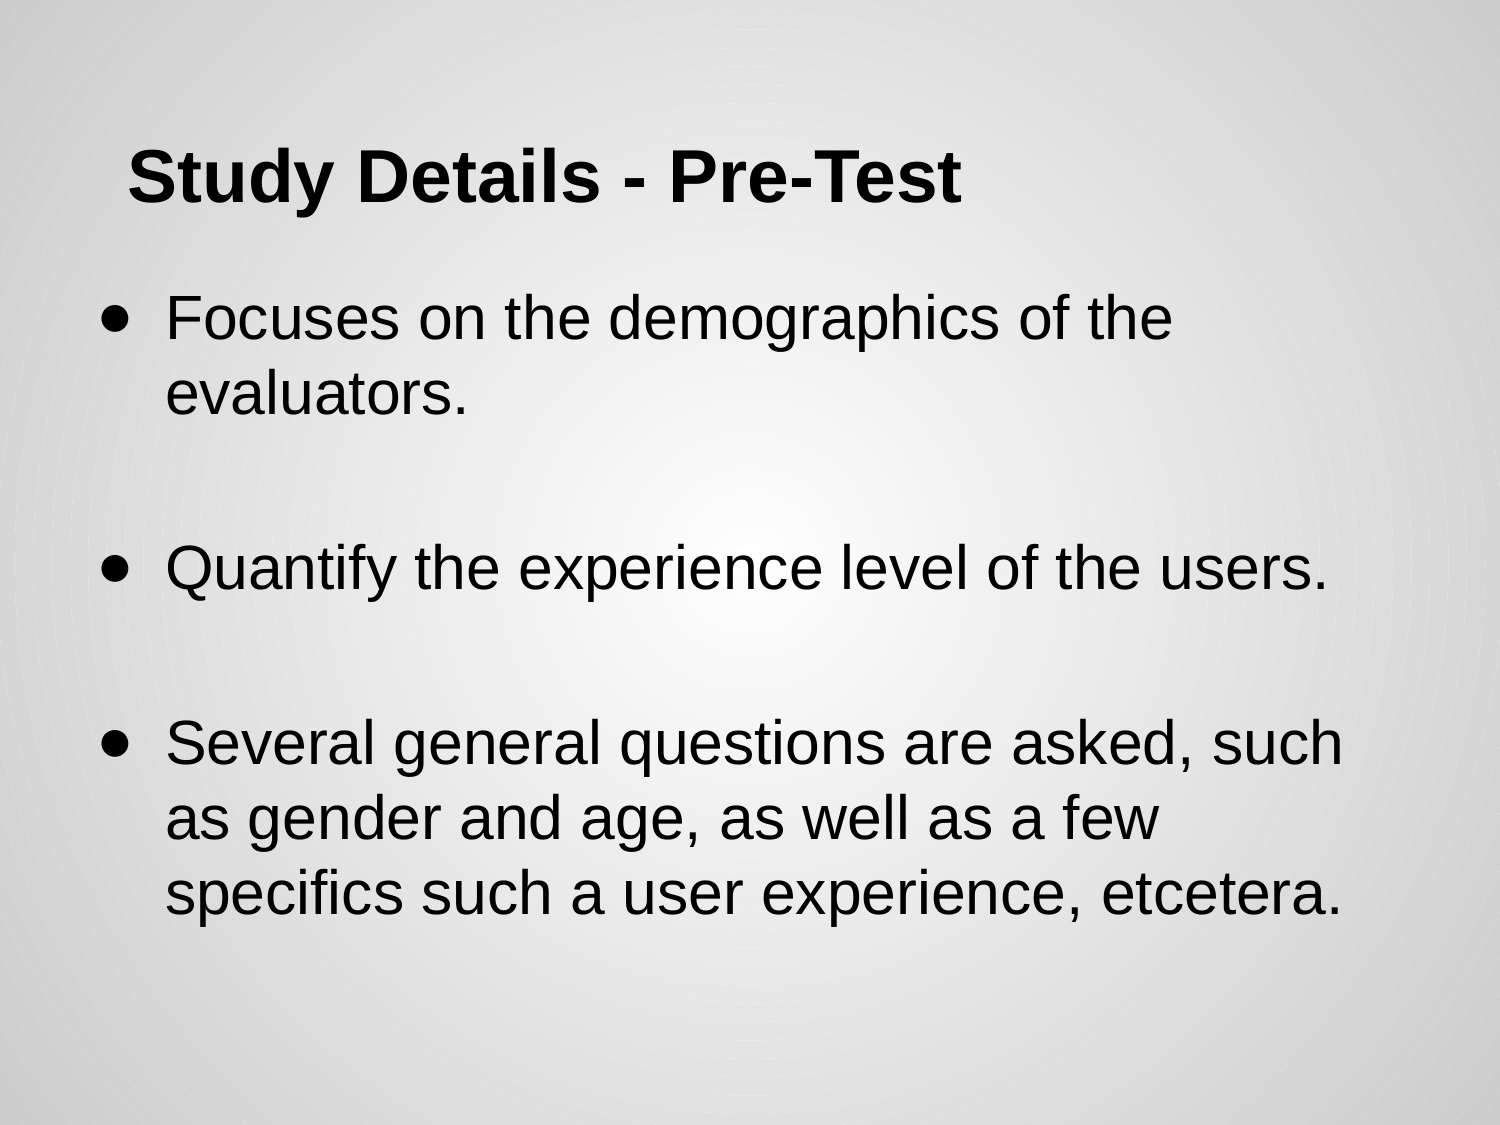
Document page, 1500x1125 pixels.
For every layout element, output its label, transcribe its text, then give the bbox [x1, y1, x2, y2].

list Focuses on the demographics of the evaluators. Quantify the experience level of the users. Several general questions are asked, such as gender and age, as well as a few specifics such a user experience, etcetera. [75, 262, 1425, 1078]
title Study Details - Pre-Test [75, 45, 1425, 233]
